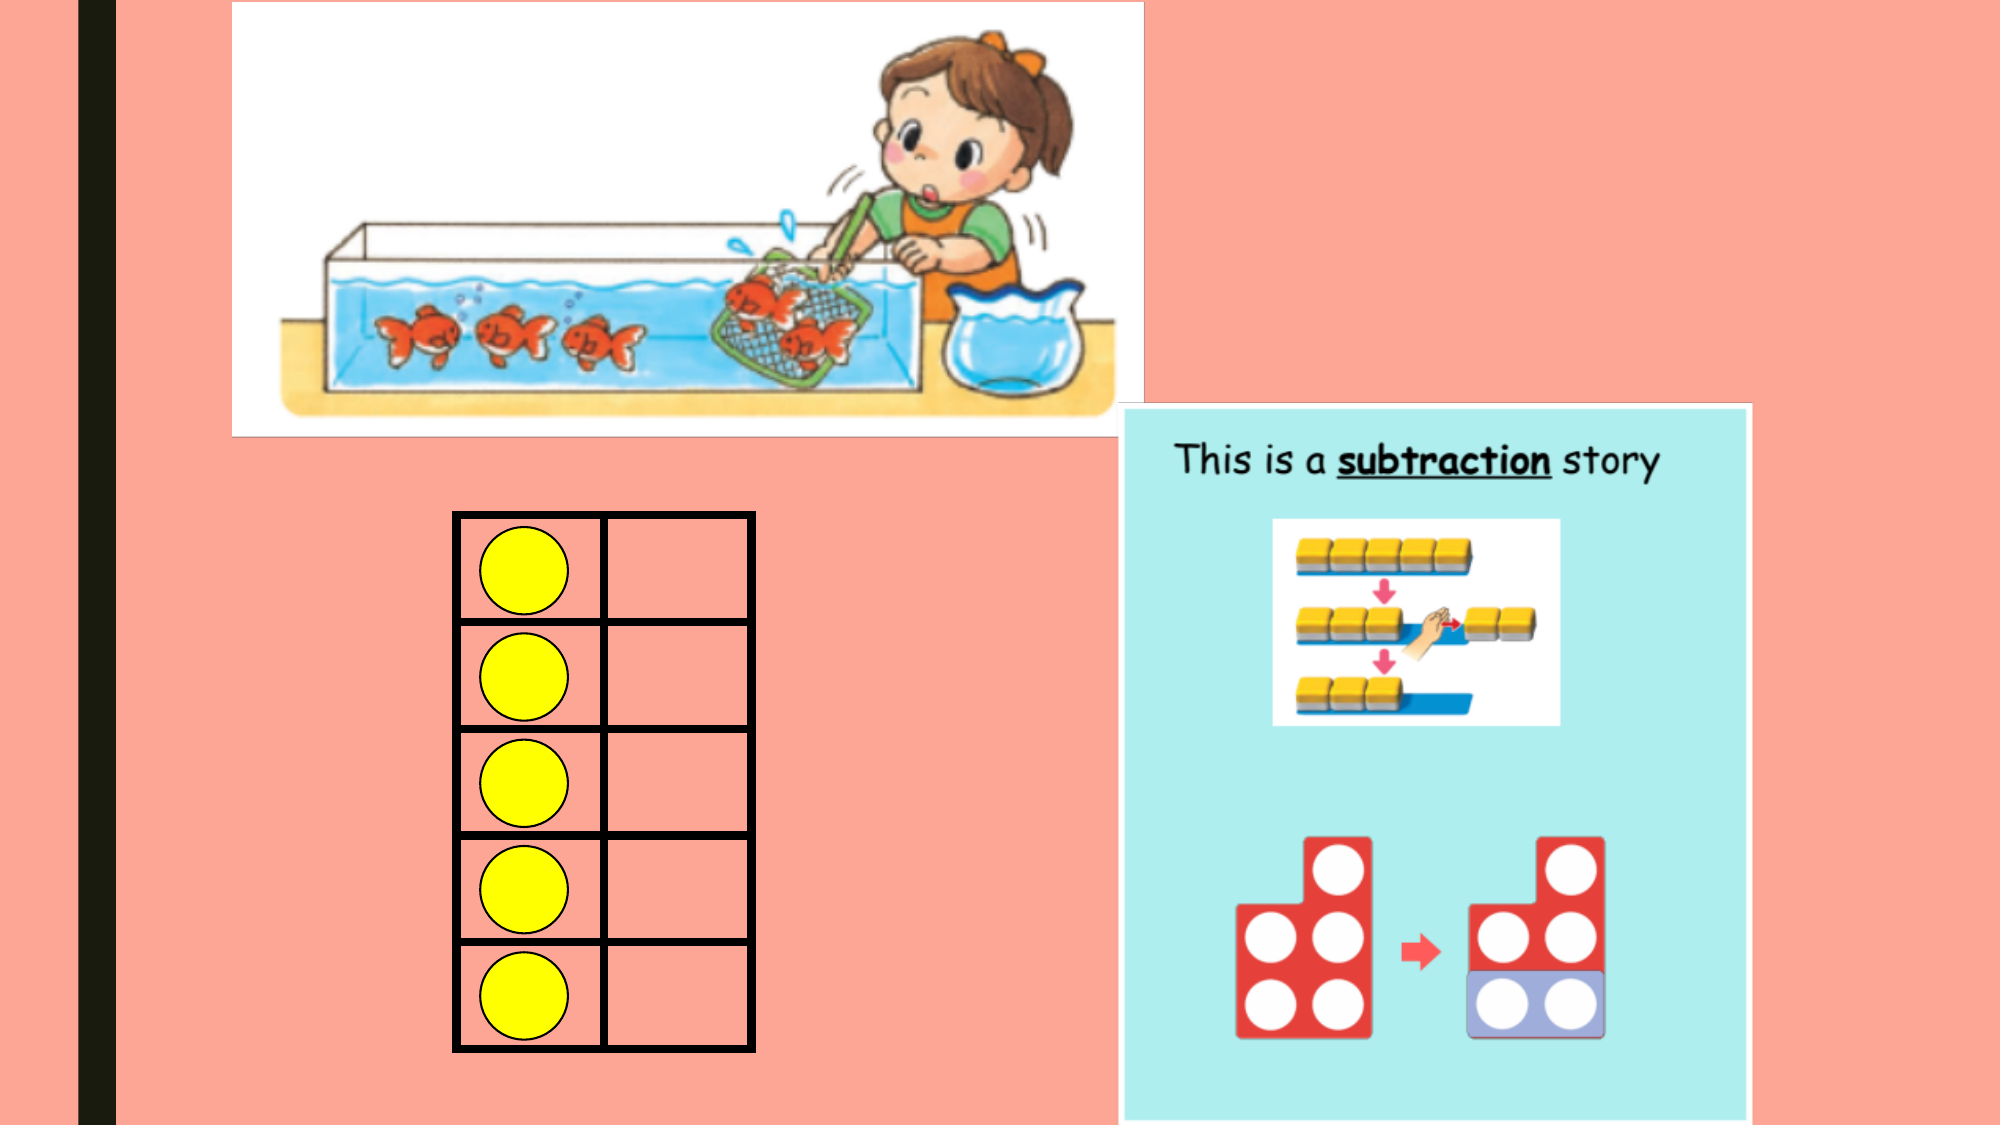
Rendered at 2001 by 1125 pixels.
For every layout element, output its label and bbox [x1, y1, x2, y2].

table_header [461, 519, 600, 618]
table_cell [608, 840, 747, 938]
table_cell [461, 946, 600, 1045]
table_cell [608, 626, 747, 725]
table_cell [461, 840, 600, 938]
text_box [480, 633, 568, 721]
text_box [480, 952, 568, 1040]
table_cell [608, 733, 747, 831]
text_box [480, 845, 568, 934]
table_cell [461, 733, 600, 831]
table_cell [608, 946, 747, 1045]
table_header [608, 519, 747, 618]
text_box [480, 527, 568, 615]
table_cell [461, 626, 600, 725]
text_box [480, 739, 568, 828]
picture [232, 2, 1792, 1125]
